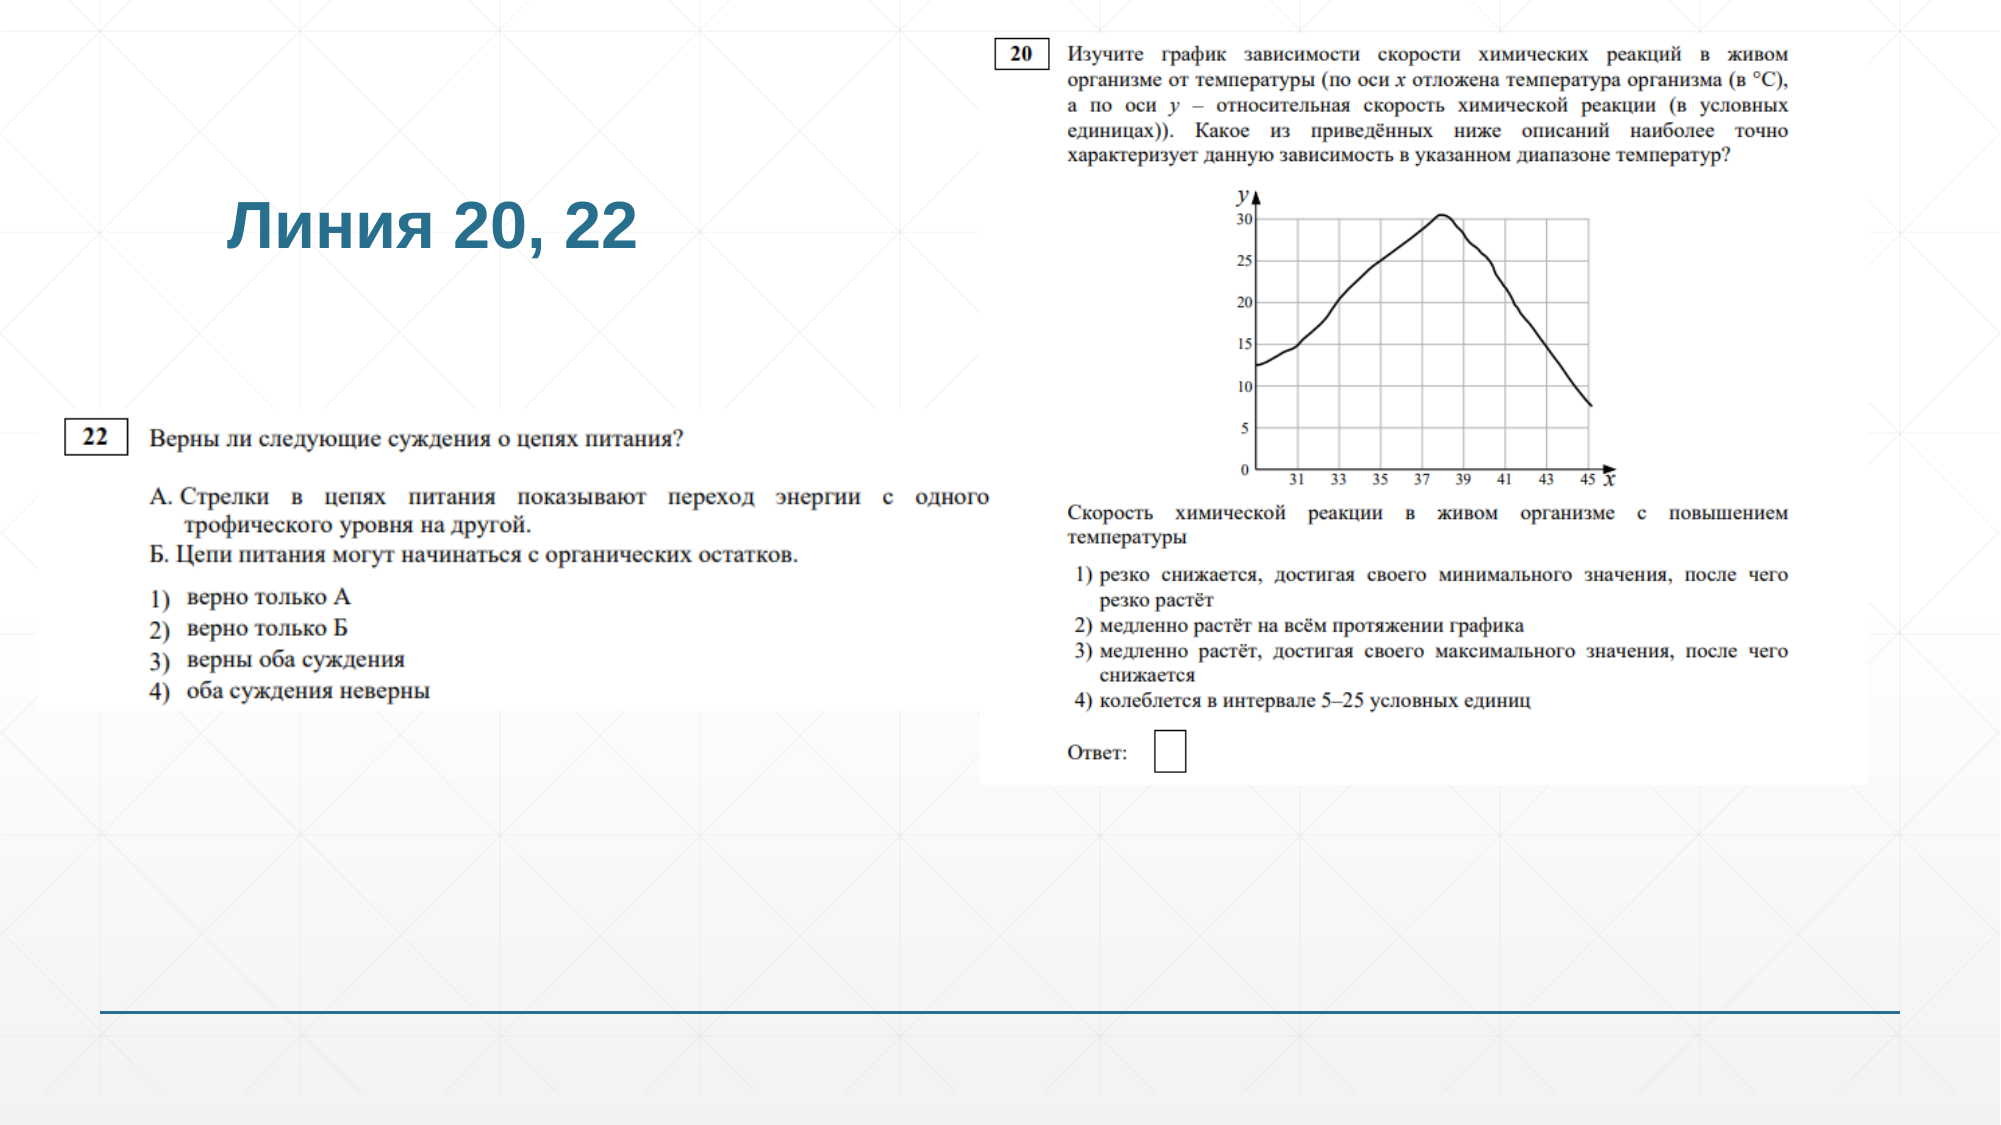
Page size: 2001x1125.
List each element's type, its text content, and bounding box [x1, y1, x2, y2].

picture [38, 409, 1062, 711]
title Линия 20, 22 [212, 82, 980, 271]
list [980, 34, 1868, 785]
